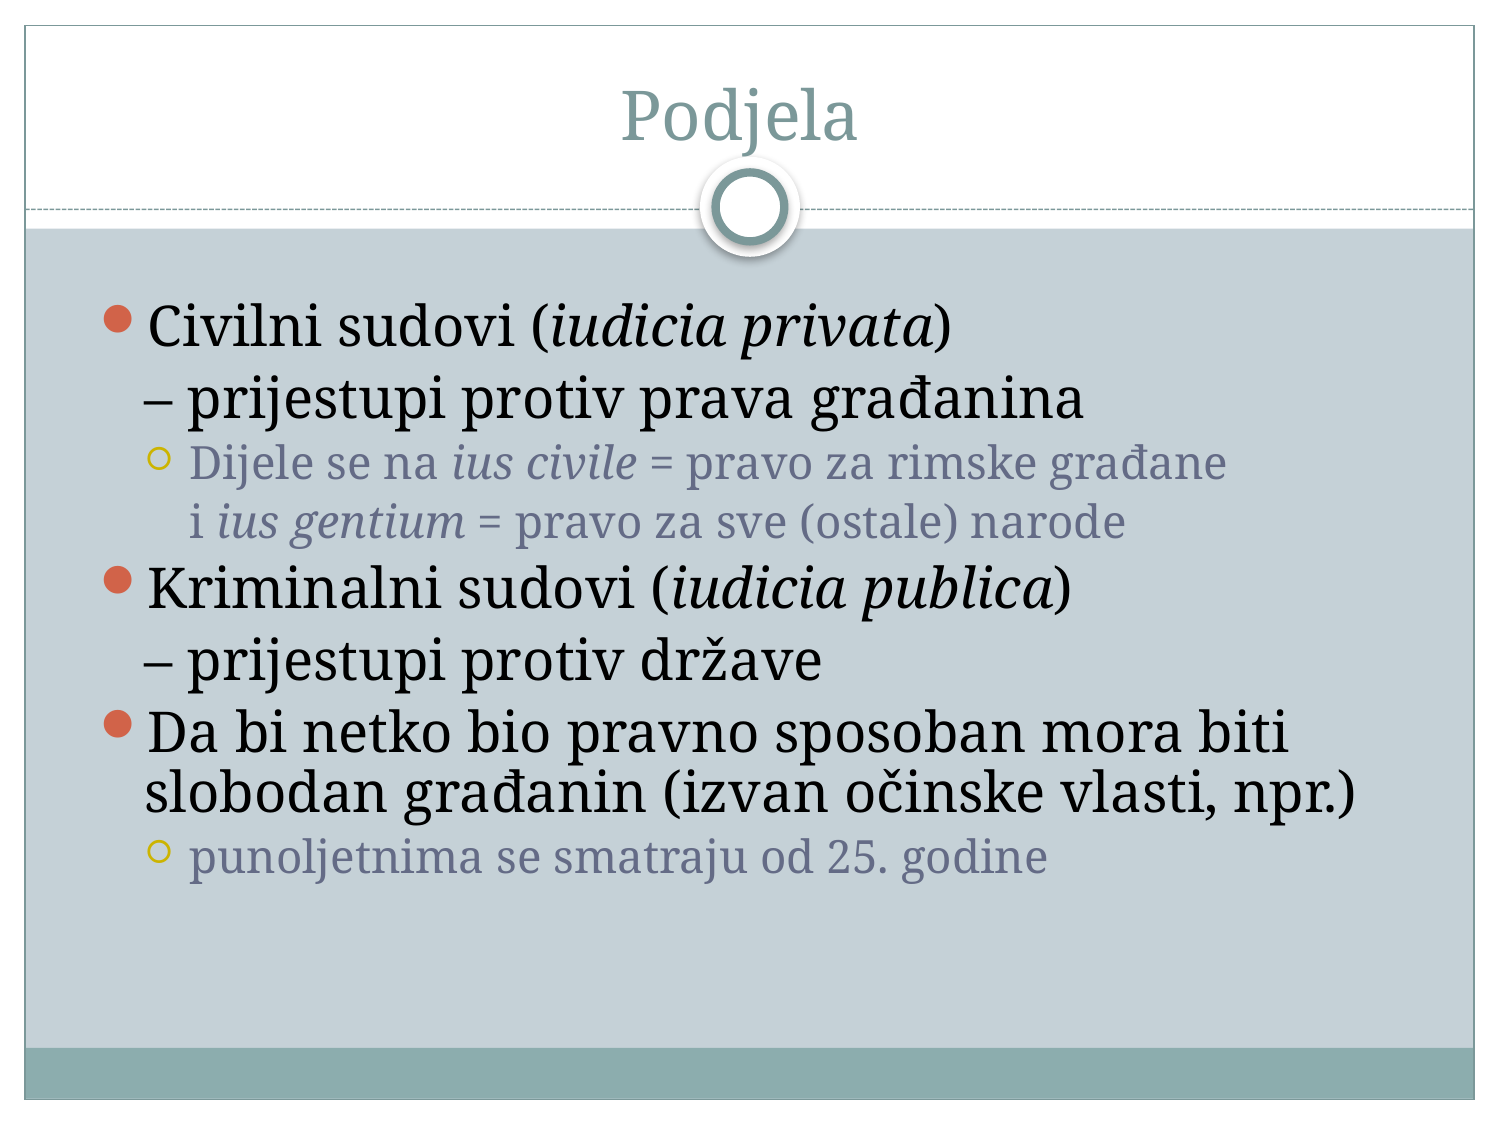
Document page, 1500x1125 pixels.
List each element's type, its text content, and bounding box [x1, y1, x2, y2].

list Civilni sudovi (iudicia privata) – prijestupi protiv prava građanina Dijele se na ius civile = pravo za rimske građane i ius gentium = pravo za sve (ostale) narode Kriminalni sudovi (iudicia publica) – prijestupi protiv države Da bi netko bio pravno sposoban mora biti slobodan građanin (izvan očinske vlasti, npr.) punoljetnima se smatraju od 25. godine [84, 290, 1424, 1071]
title Podjela [49, 37, 1450, 162]
